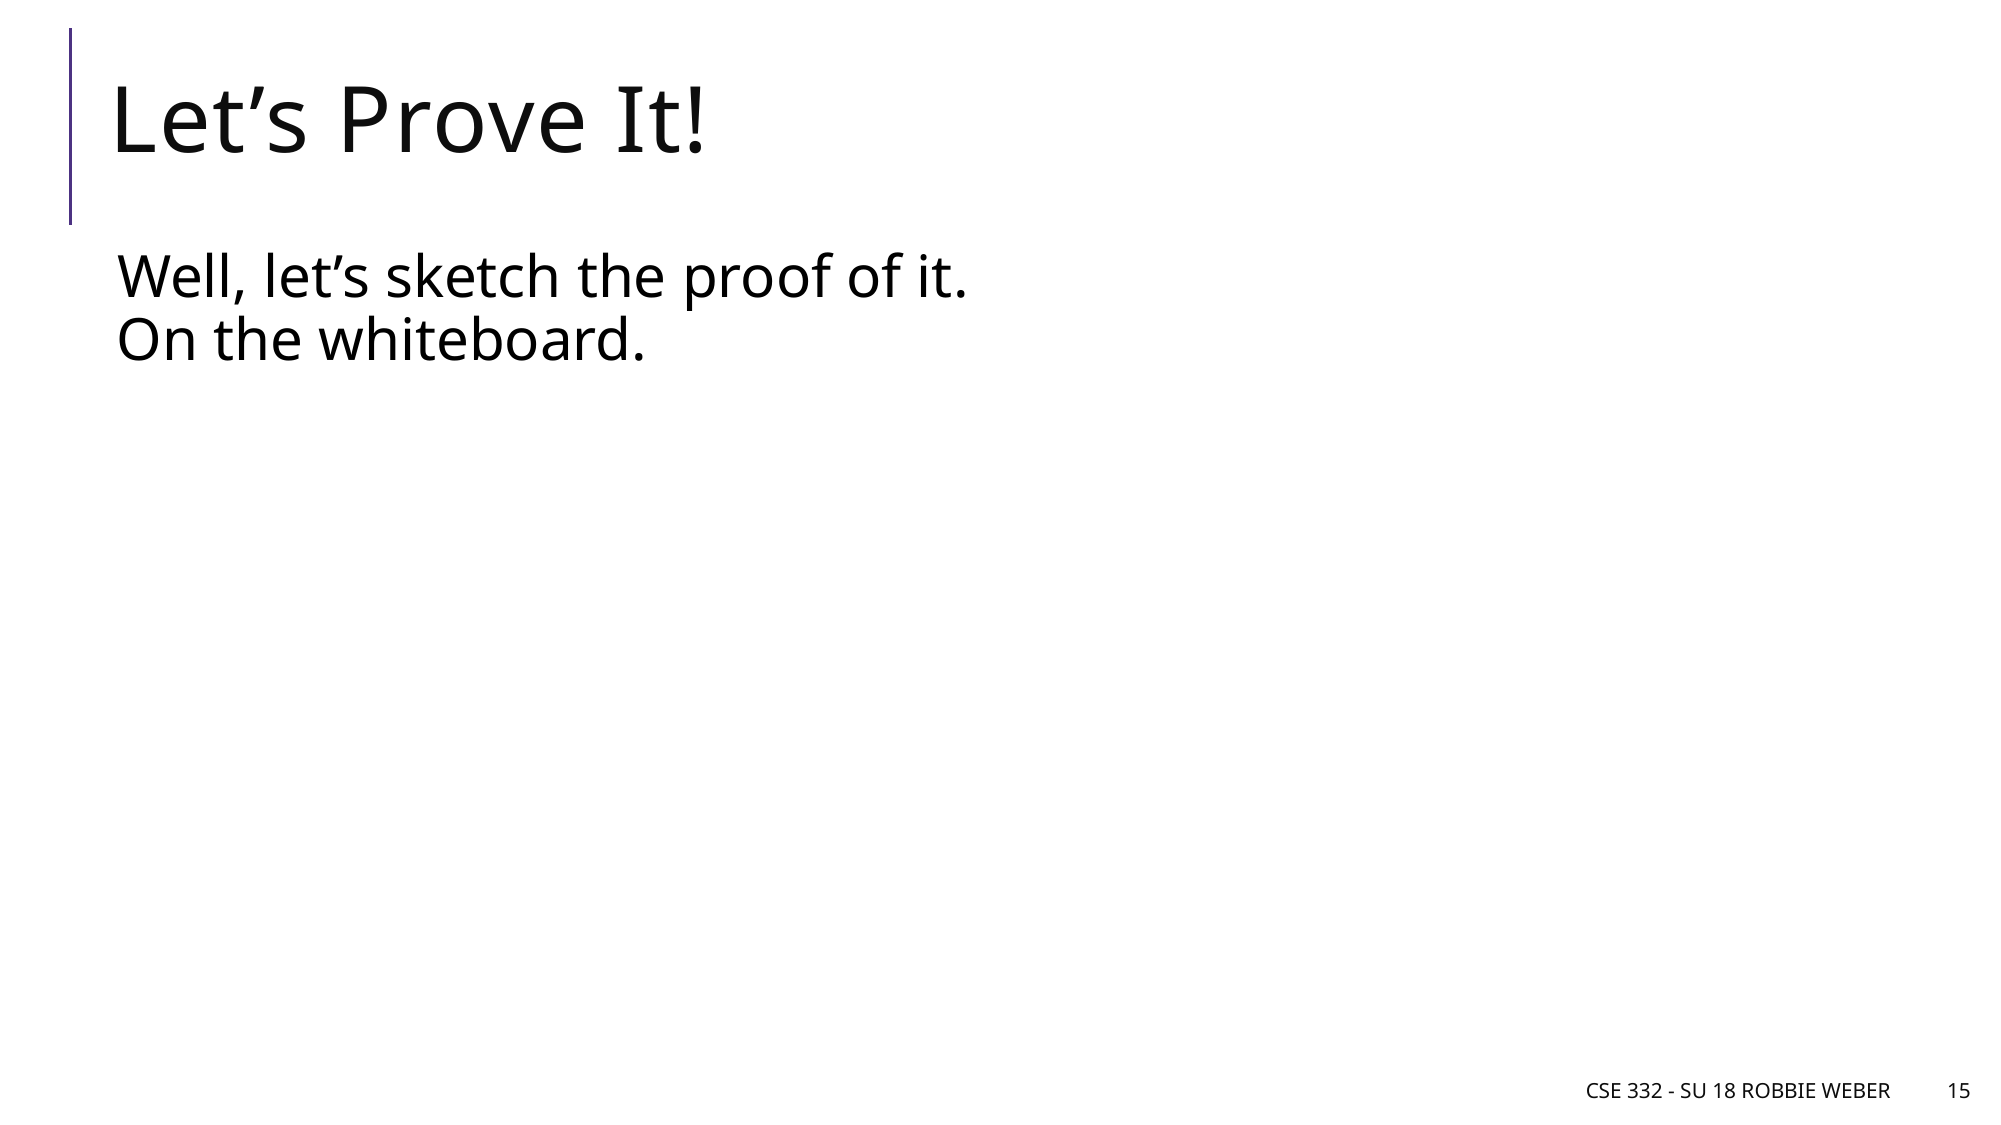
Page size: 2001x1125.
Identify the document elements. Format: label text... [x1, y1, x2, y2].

footer CSE 332 - SU 18 Robbie Weber [937, 1069, 1906, 1115]
title Let’s Prove It! [94, 43, 1930, 210]
list Well, let’s sketch the proof of it. On the whiteboard. [94, 240, 1930, 1035]
slide_number 15 [1916, 1069, 1986, 1115]
